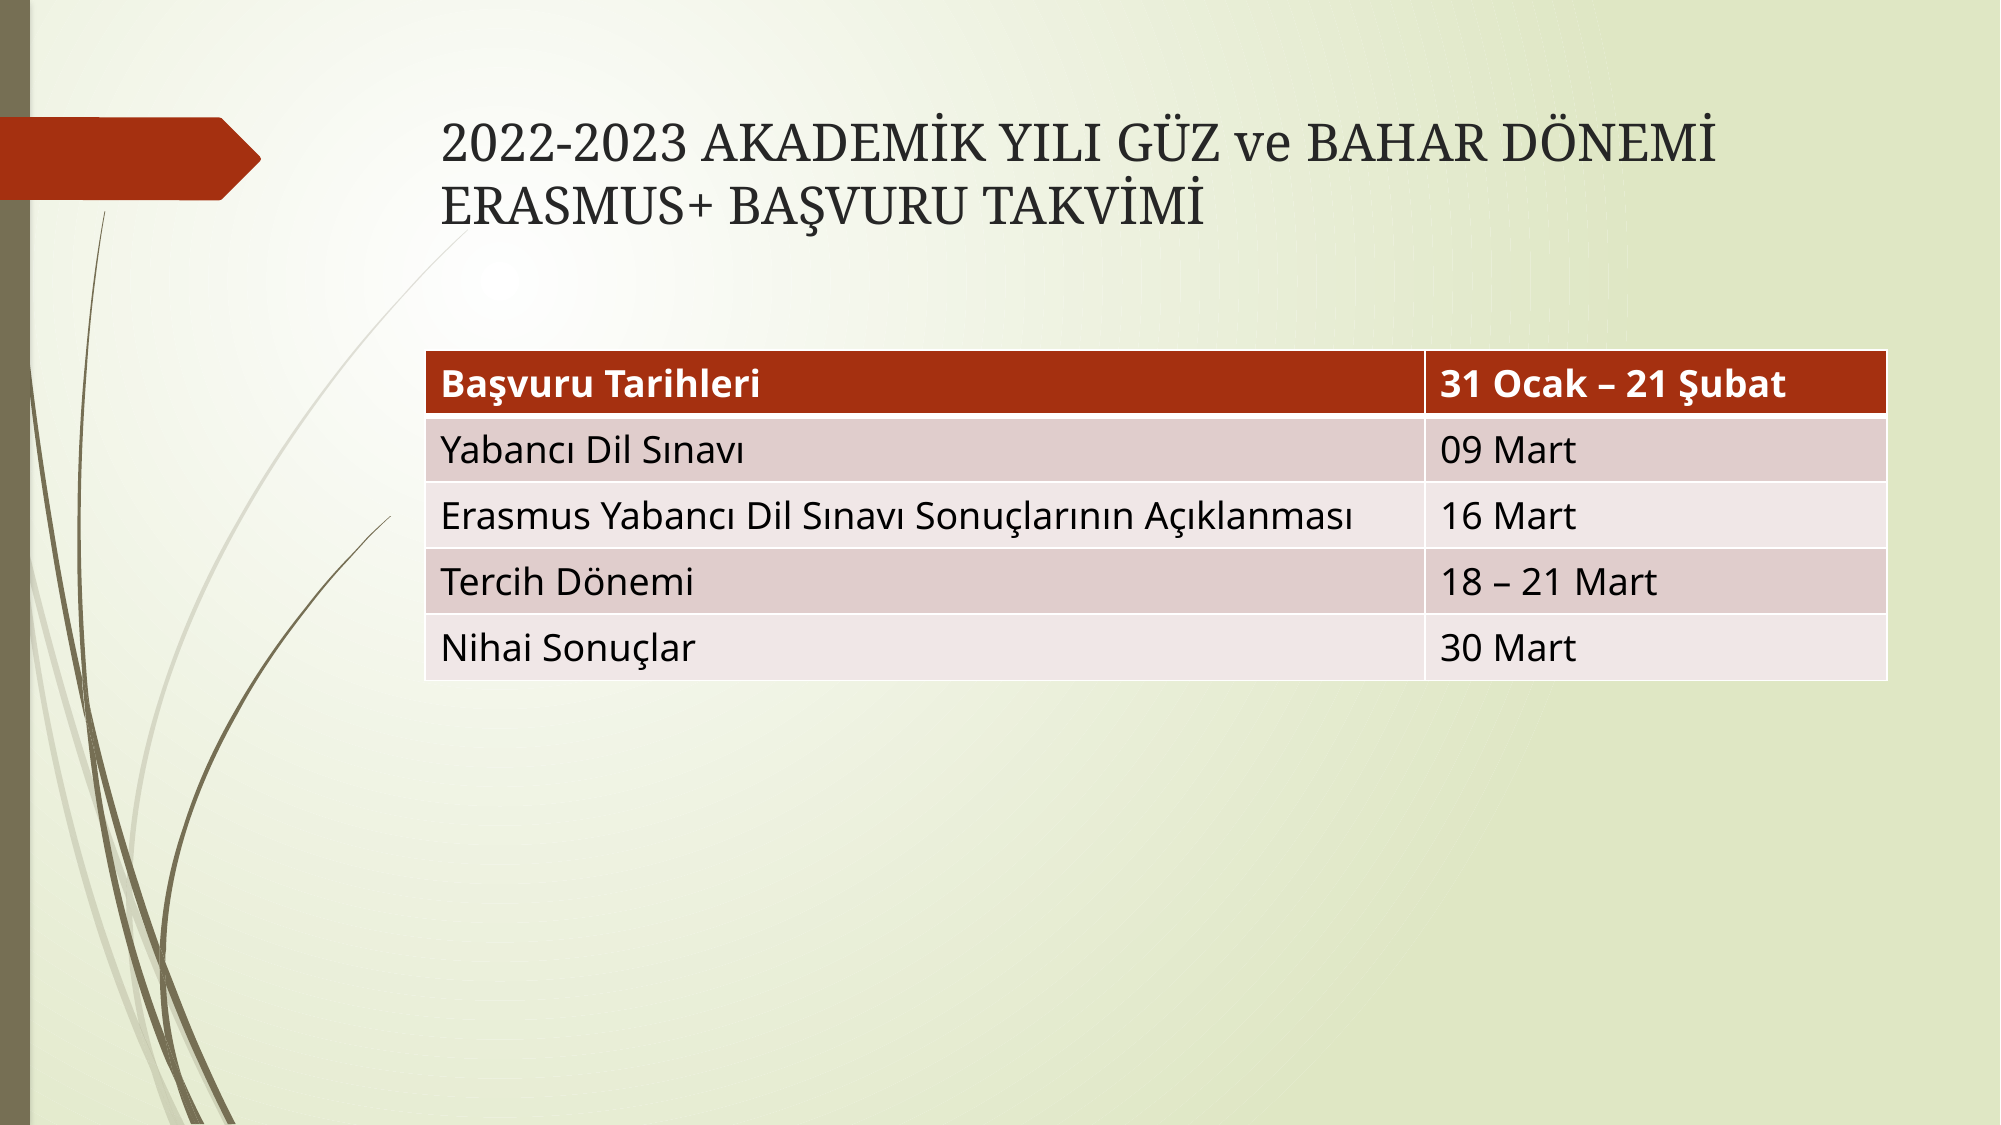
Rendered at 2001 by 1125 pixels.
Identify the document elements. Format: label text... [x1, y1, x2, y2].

table_cell 18 – 21 Mart [1426, 549, 1886, 613]
table_cell 16 Mart [1426, 483, 1886, 547]
table_cell Tercih Dönemi [426, 549, 1424, 613]
table_cell 30 Mart [1426, 615, 1886, 680]
table_cell Nihai Sonuçlar [426, 615, 1424, 680]
table_header 31 Ocak – 21 Şubat [1426, 351, 1886, 413]
table_cell Erasmus Yabancı Dil Sınavı Sonuçlarının Açıklanması [426, 483, 1424, 547]
table_header Başvuru Tarihleri [426, 351, 1424, 413]
title 2022-2023 AKADEMİK YILI GÜZ ve BAHAR DÖNEMİ ERASMUS+ BAŞVURU TAKVİMİ [425, 102, 1888, 313]
table_cell Yabancı Dil Sınavı [426, 419, 1424, 481]
table_cell 09 Mart [1426, 419, 1886, 481]
